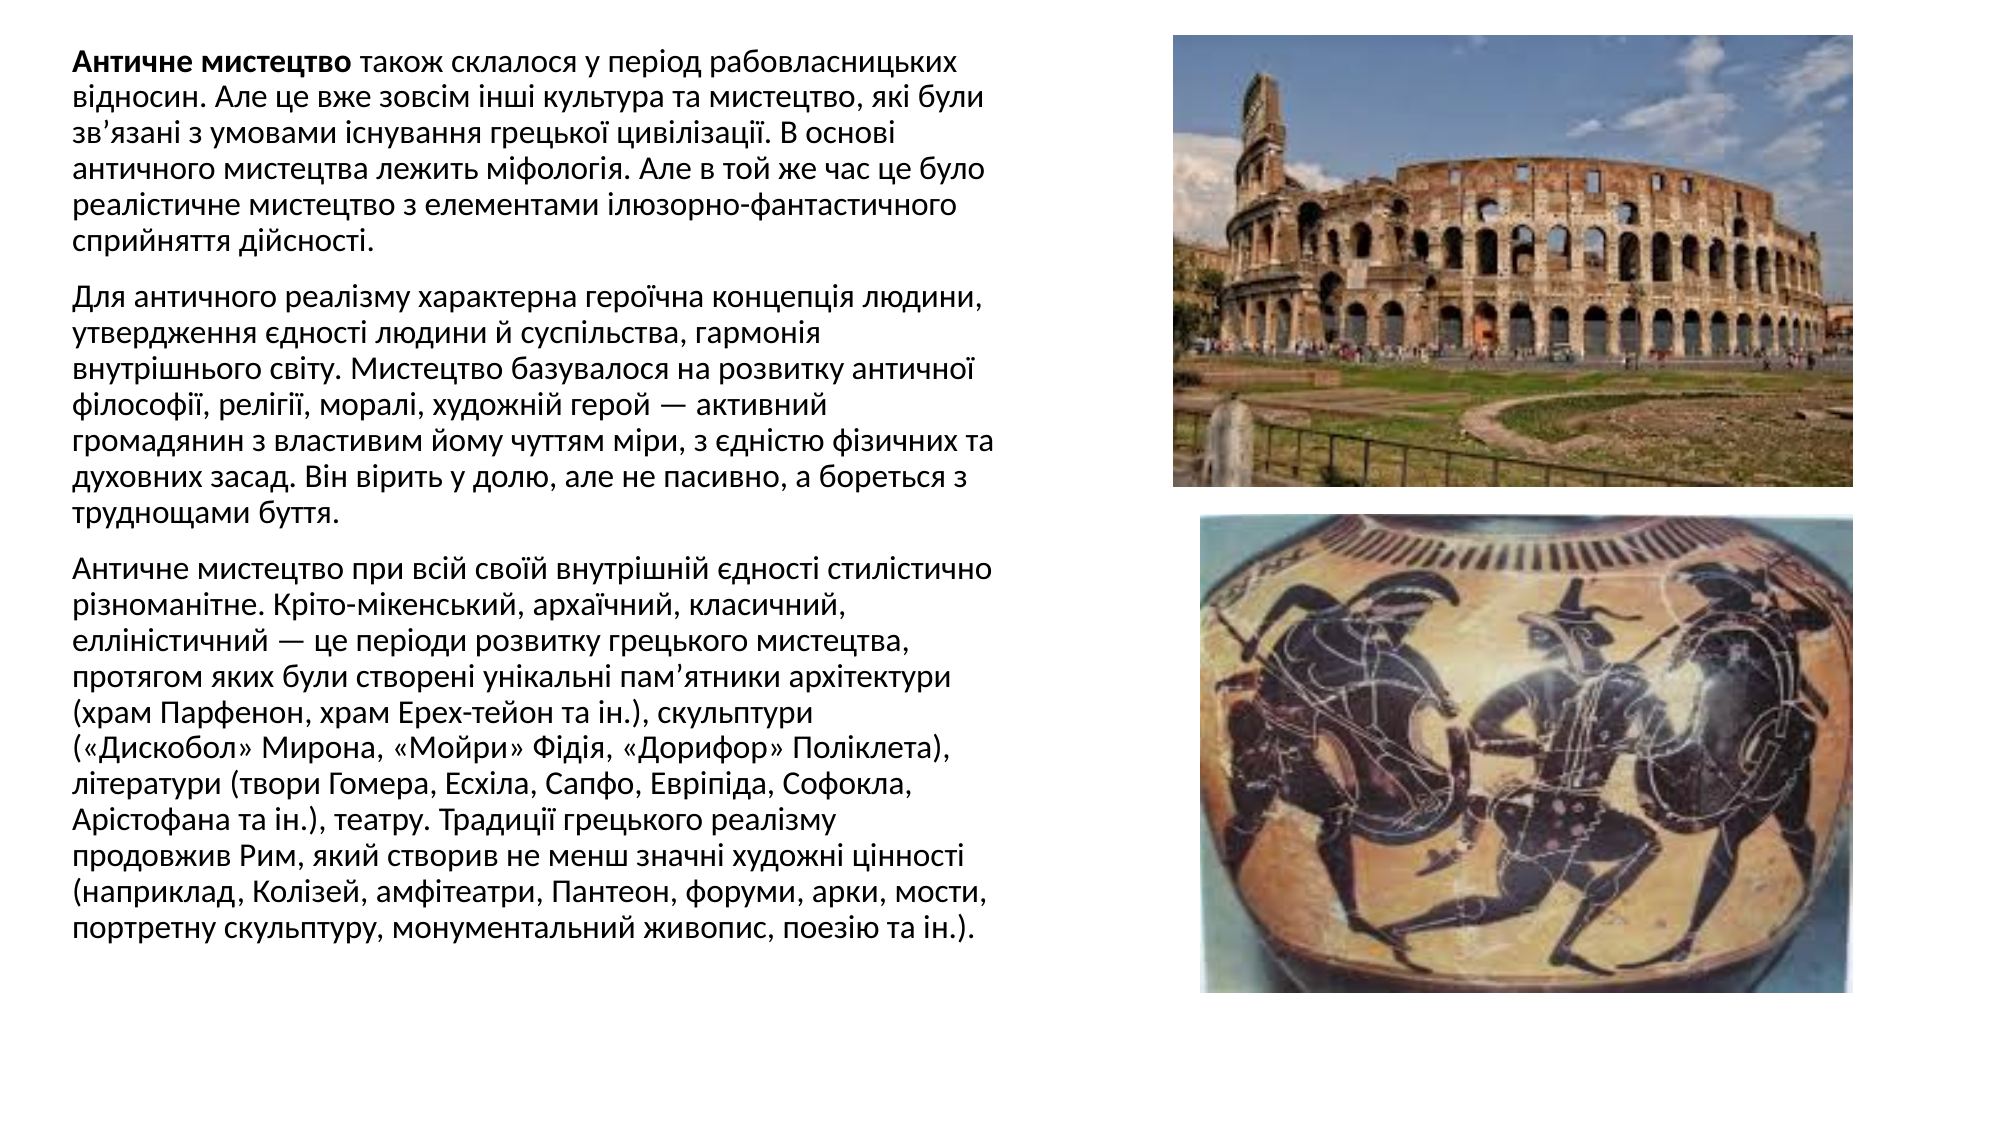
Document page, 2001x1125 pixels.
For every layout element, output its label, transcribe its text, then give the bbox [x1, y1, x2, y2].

list Античне мистецтво також склалося у період рабовласницьких відносин. Але це вже зовсім інші культура та мистецтво, які були зв’язані з умовами існування грецької цивілізації. В основі античного мистецтва лежить міфологія. Але в той же час це було реалістичне мистецтво з елементами ілюзорно-фантастичного сприйняття дійсності. Для античного реалізму характерна героїчна концепція людини, утвердження єдності людини й суспільства, гармонія внутрішнього світу. Мистецтво базувалося на розвитку античної філософії, релігії, моралі, художній герой — активний громадянин з властивим йому чуттям міри, з єдністю фізичних та духовних засад. Він вірить у долю, але не пасивно, а бореться з труднощами буття. Античне мистецтво при всій своїй внутрішній єдності стилістично різноманітне. Кріто-мікенський, архаїчний, класичний, елліністичний — це періоди розвитку грецького мистецтва, протягом яких були створені унікальні пам’ятники архітектури (храм Парфенон, храм Ерех-тейон та ін.), скульптури («Дискобол» Мирона, «Мойри» Фідія, «Дорифор» Поліклета), літератури (твори Гомера, Есхіла, Сапфо, Евріпіда, Софокла, Арістофана та ін.), театру. Традиції грецького реалізму продовжив Рим, який створив не менш значні художні цінності (наприклад, Колізей, амфітеатри, Пантеон, форуми, арки, мости, портретну скульптуру, монументальний живопис, поезію та ін.). [57, 35, 1946, 1078]
picture [1200, 514, 1853, 994]
picture [1173, 35, 1853, 487]
